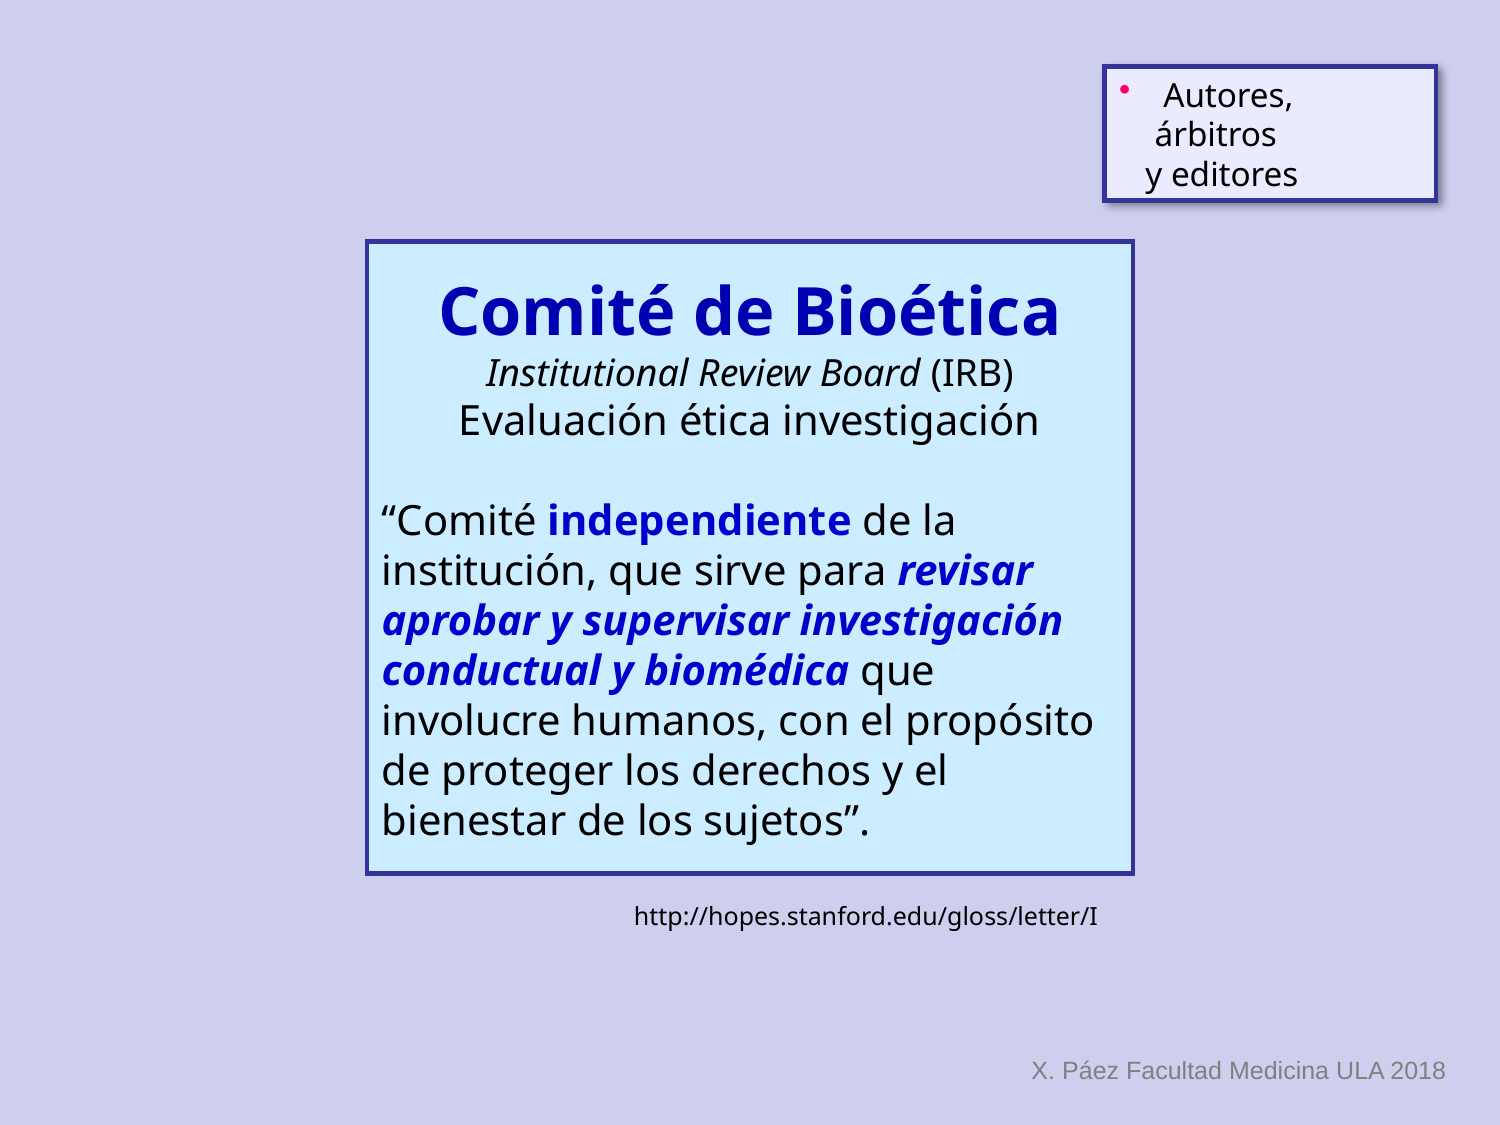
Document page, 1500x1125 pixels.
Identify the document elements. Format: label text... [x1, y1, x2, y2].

text_box X. Páez Facultad Medicina ULA 2018 [1016, 1046, 1463, 1092]
text_box Autores, árbitros y editores [1104, 66, 1437, 201]
text_box http://hopes.stanford.edu/gloss/letter/I [619, 893, 1114, 938]
text_box Comité de Bioética Institutional Review Board (IRB) Evaluación ética investigación “Comité independiente de la institución, que sirve para revisar aprobar y supervisar investigación conductual y biomédica que involucre humanos, con el propósito de proteger los derechos y el bienestar de los sujetos”. [366, 241, 1133, 874]
